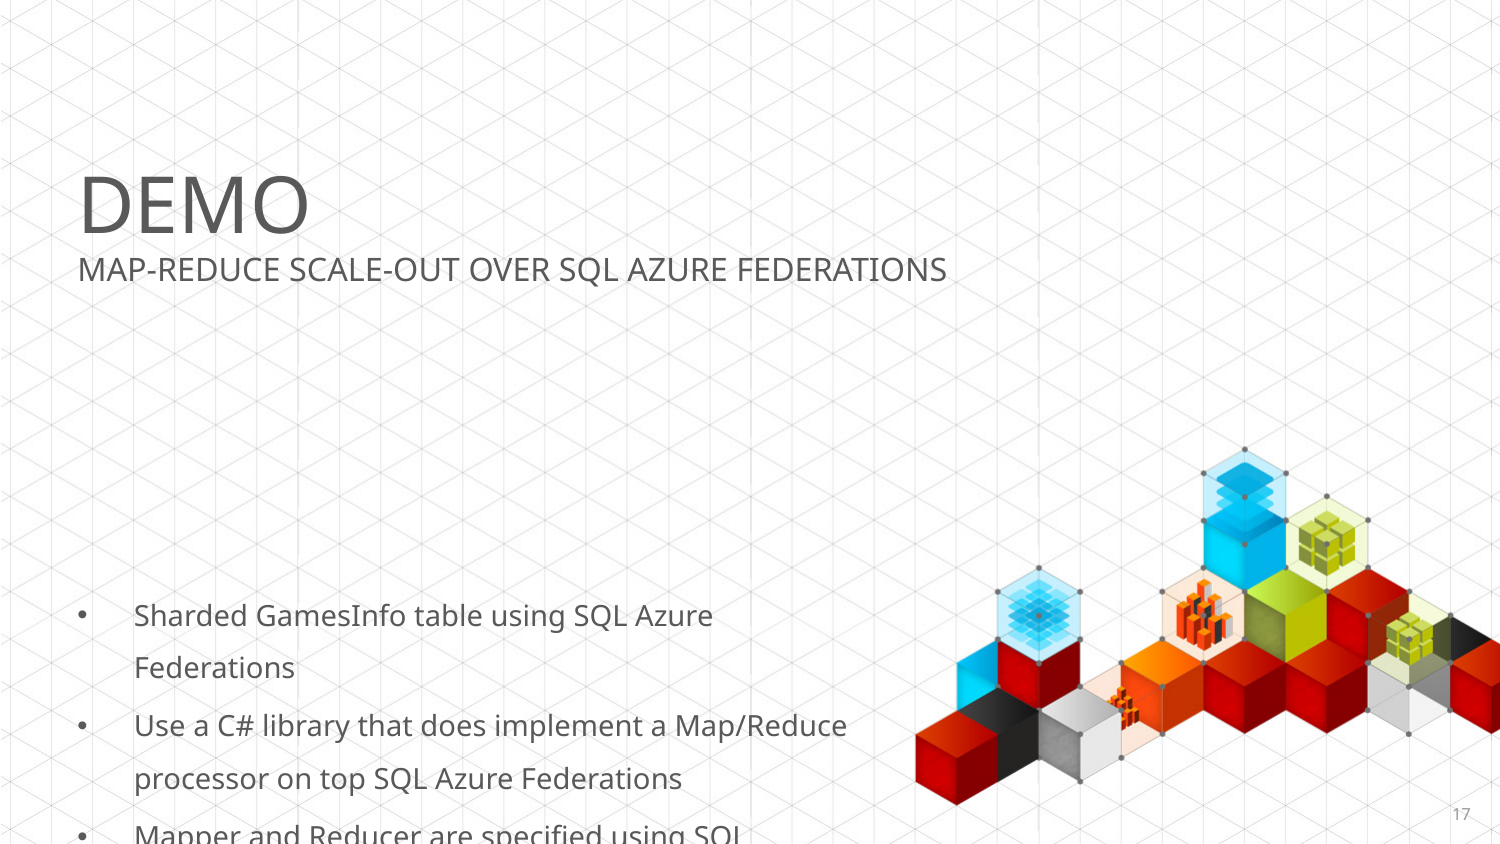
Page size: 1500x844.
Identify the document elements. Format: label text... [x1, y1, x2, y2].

list Sharded GamesInfo table using SQL Azure Federations Use a C# library that does implement a Map/Reduce processor on top SQL Azure Federations Mapper and Reducer are specified using SQL [62, 571, 888, 810]
slide_number 17 [1425, 792, 1486, 838]
title Demo Map-Reduce scale-out over SQL Azure Federations [62, 146, 1338, 297]
picture [1, 0, 1500, 844]
